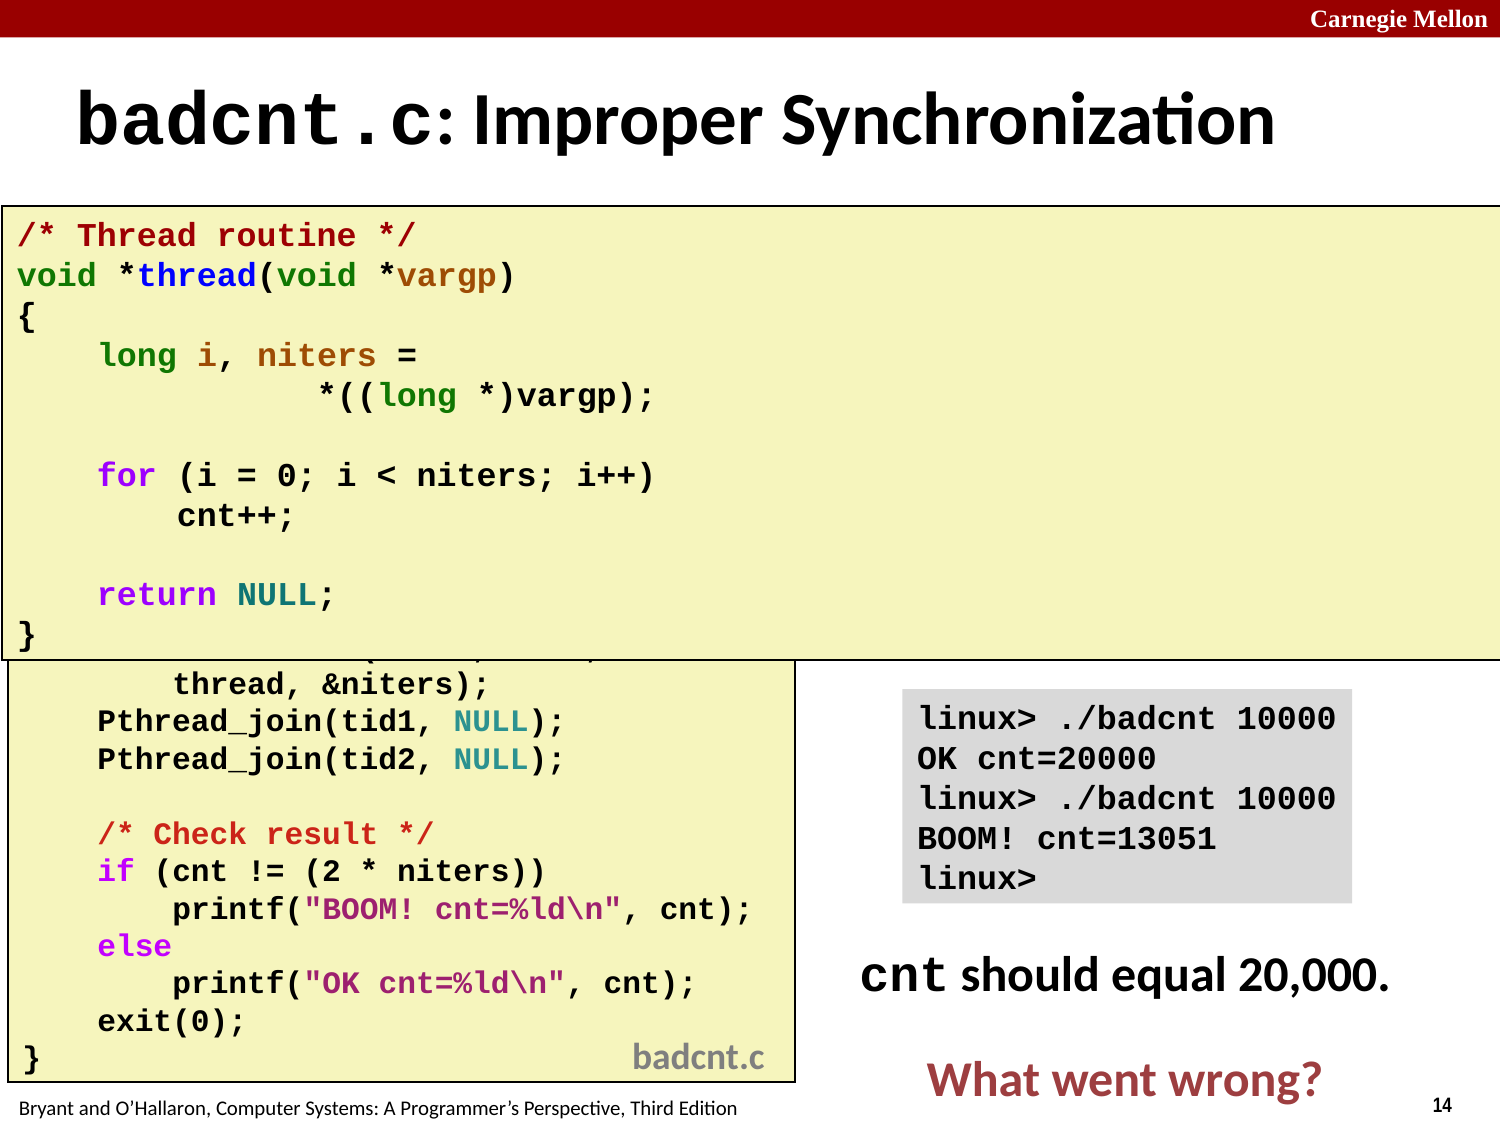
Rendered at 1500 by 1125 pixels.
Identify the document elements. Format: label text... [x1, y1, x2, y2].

title badcnt.c: Improper Synchronization [59, 24, 1500, 205]
text_box badcnt.c [617, 1024, 780, 1085]
text_box /* Global shared variable */ volatile long cnt = 0; /* Counter */ int main(int argc, char **argv) { long niters; pthread_t tid1, tid2; niters = atoi(argv[1]); Pthread_create(&tid1, NULL, thread, &niters); Pthread_create(&tid2, NULL, thread, &niters); Pthread_join(tid1, NULL); Pthread_join(tid2, NULL); /* Check result */ if (cnt != (2 * niters)) printf("BOOM! cnt=%ld\n", cnt); else printf("OK cnt=%ld\n", cnt); exit(0); } [7, 660, 796, 1083]
text_box /* Thread routine */ void *thread(void *vargp) { long i, niters = *((long *)vargp); for (i = 0; i < niters; i++) cnt++; return NULL; } [2, 205, 1500, 660]
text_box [837, 687, 1413, 1116]
